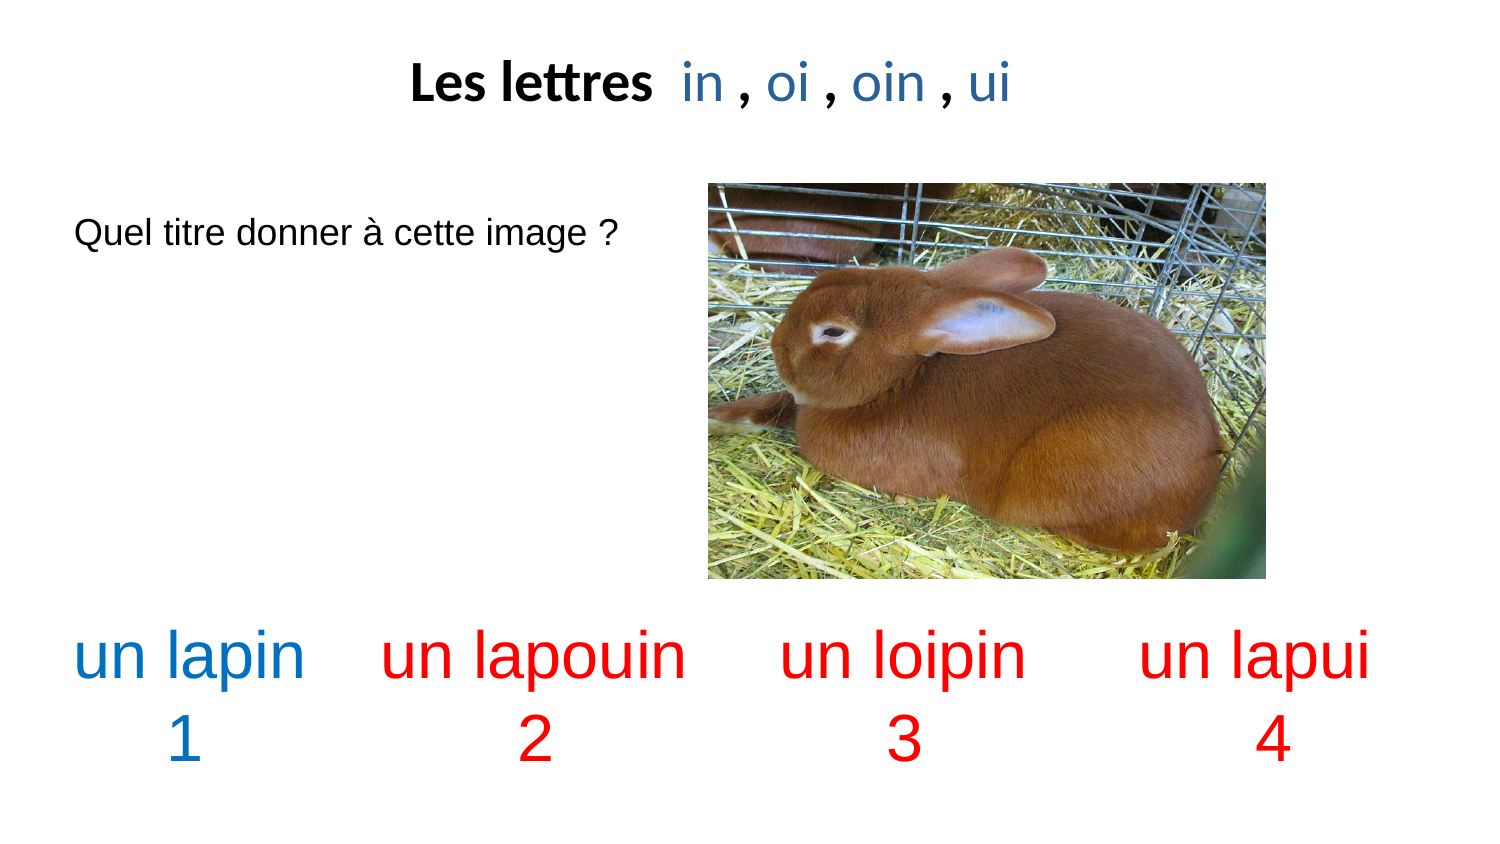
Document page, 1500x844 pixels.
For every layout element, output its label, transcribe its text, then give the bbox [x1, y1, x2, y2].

picture [708, 182, 1266, 579]
text_box Les lettres in , oi , oin , ui [218, 35, 1217, 142]
text_box 1 2 3 4 [58, 687, 1476, 800]
text_box un lapin un lapouin un loipin un lapui [58, 604, 1476, 687]
text_box Quel titre donner à cette image ? [58, 200, 703, 258]
